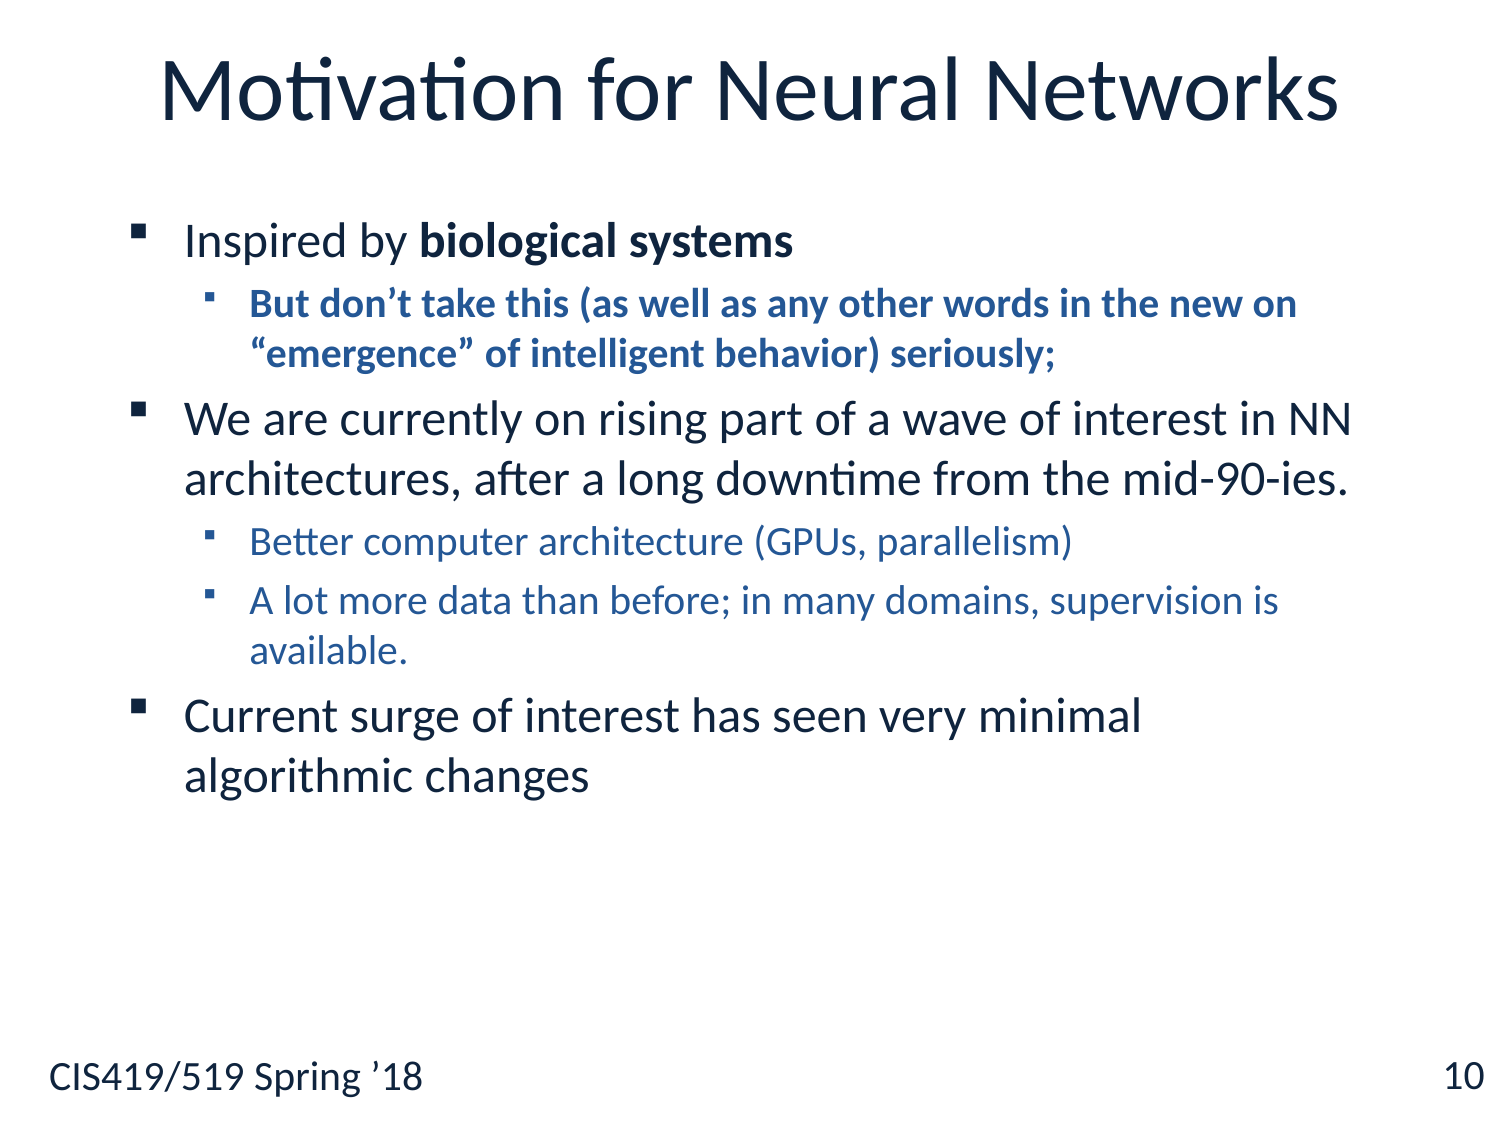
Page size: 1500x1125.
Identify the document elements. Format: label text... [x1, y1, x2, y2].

title Motivation for Neural Networks [112, 5, 1388, 163]
slide_number 10 [1149, 1042, 1500, 1103]
list Inspired by biological systems But don’t take this (as well as any other words in the new on “emergence” of intelligent behavior) seriously; We are currently on rising part of a wave of interest in NN architectures, after a long downtime from the mid-90-ies. Better computer architecture (GPUs, parallelism) A lot more data than before; in many domains, supervision is available. Current surge of interest has seen very minimal algorithmic changes [112, 200, 1388, 1018]
